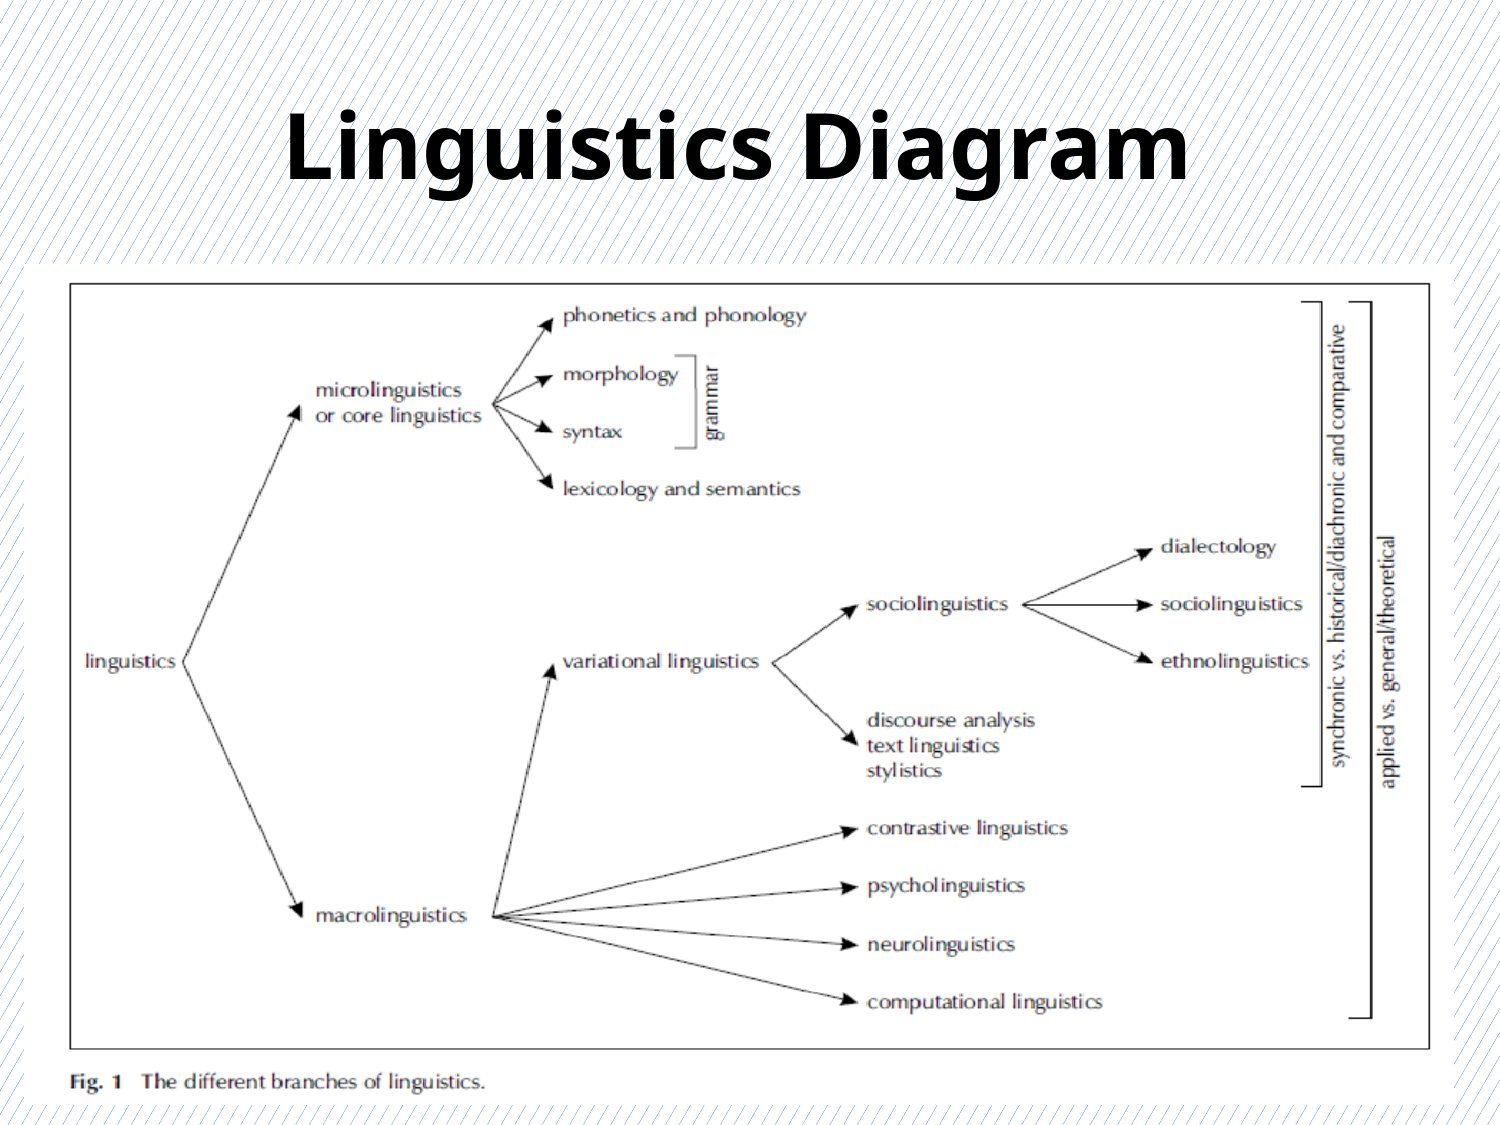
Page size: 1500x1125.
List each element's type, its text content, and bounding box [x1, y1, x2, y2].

title Linguistics Diagram [103, 64, 1397, 235]
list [24, 264, 1454, 1105]
